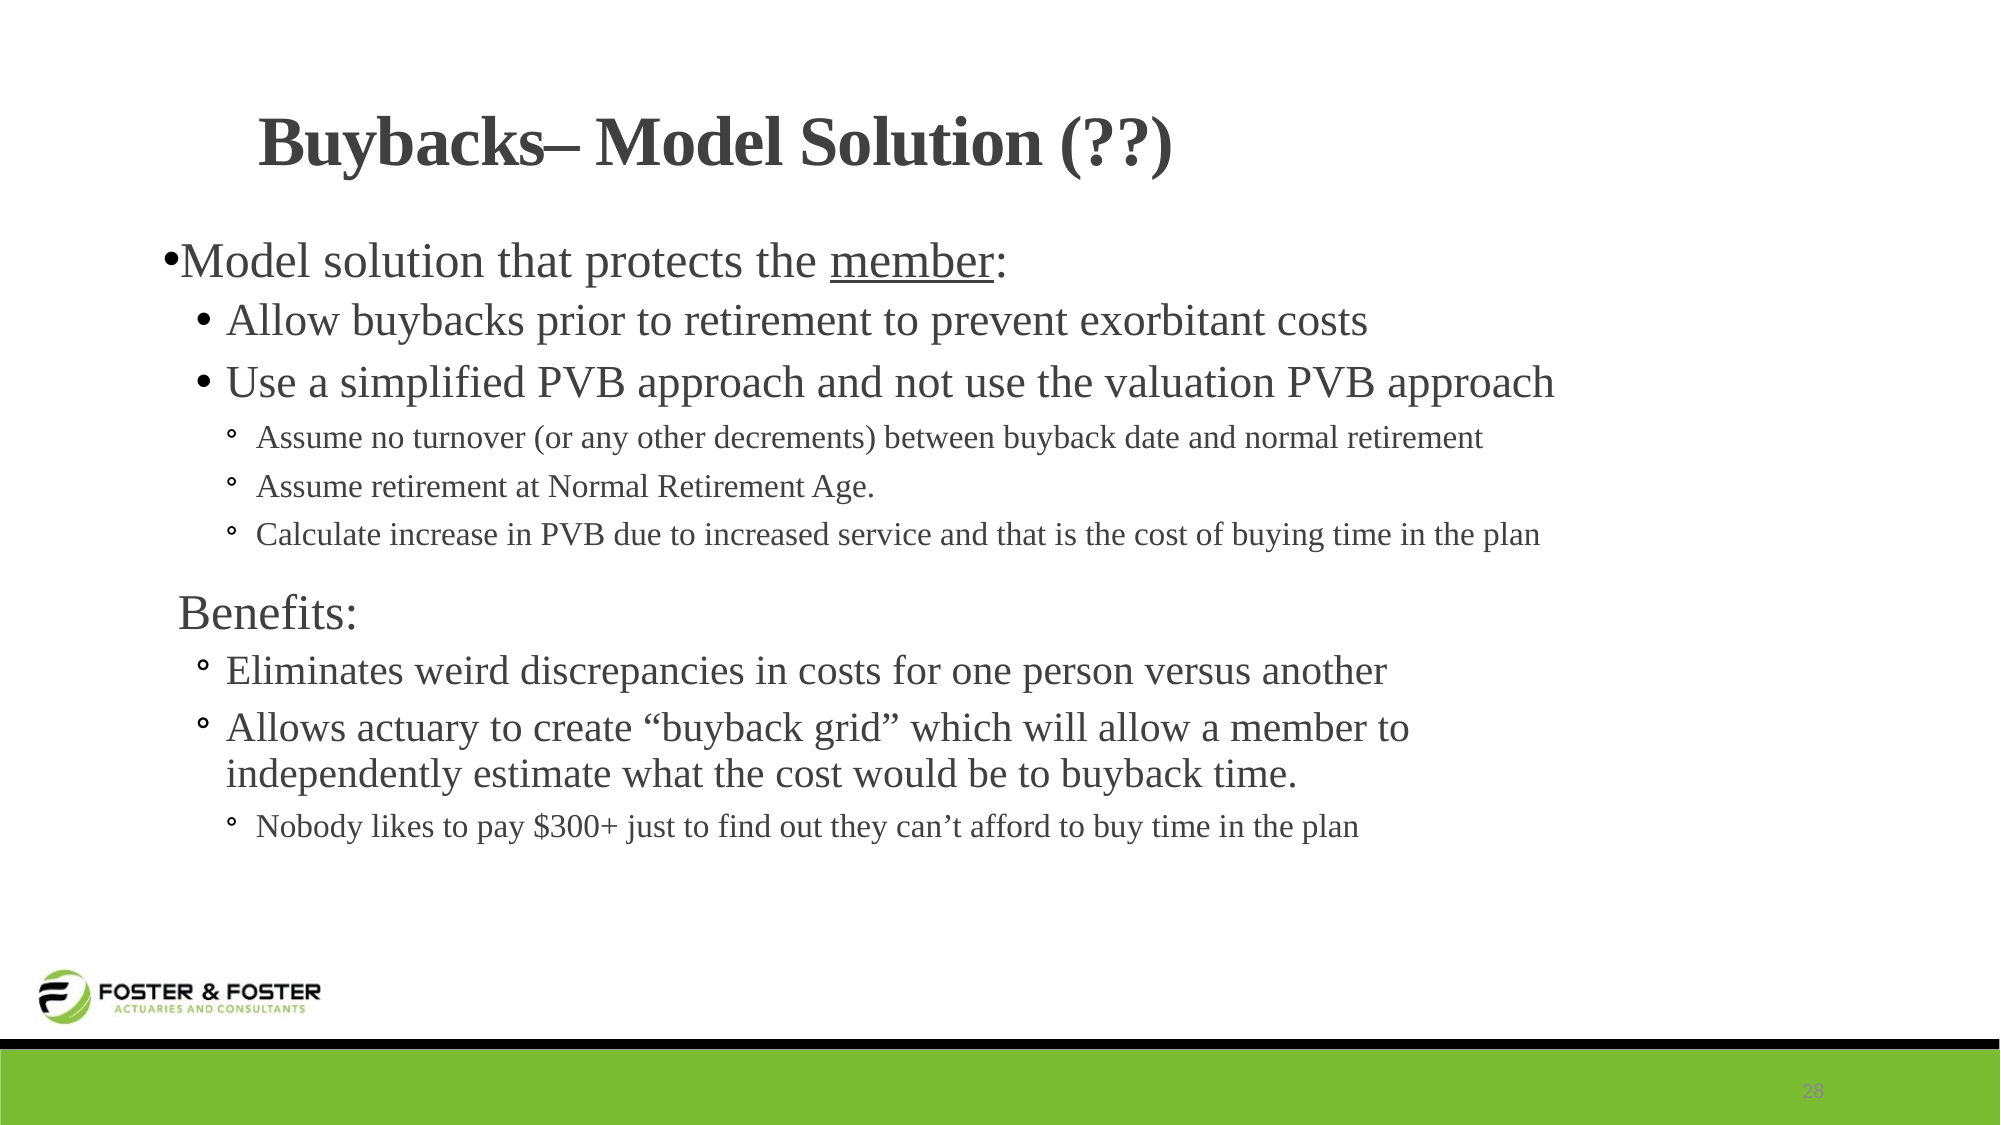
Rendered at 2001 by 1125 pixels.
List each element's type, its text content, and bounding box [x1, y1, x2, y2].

title Buybacks– Model Solution (??) [243, 0, 1594, 188]
slide_number 28 [1624, 1059, 1840, 1120]
list Model solution that protects the member: Allow buybacks prior to retirement to prevent exorbitant costs Use a simplified PVB approach and not use the valuation PVB approach Assume no turnover (or any other decrements) between buyback date and normal retirement Assume retirement at Normal Retirement Age. Calculate increase in PVB due to increased service and that is the cost of buying time in the plan Benefits: Eliminates weird discrepancies in costs for one person versus another Allows actuary to create “buyback grid” which will allow a member to independently estimate what the cost would be to buyback time. Nobody likes to pay $300+ just to find out they can’t afford to buy time in the plan [162, 226, 1566, 969]
picture [29, 968, 325, 1026]
